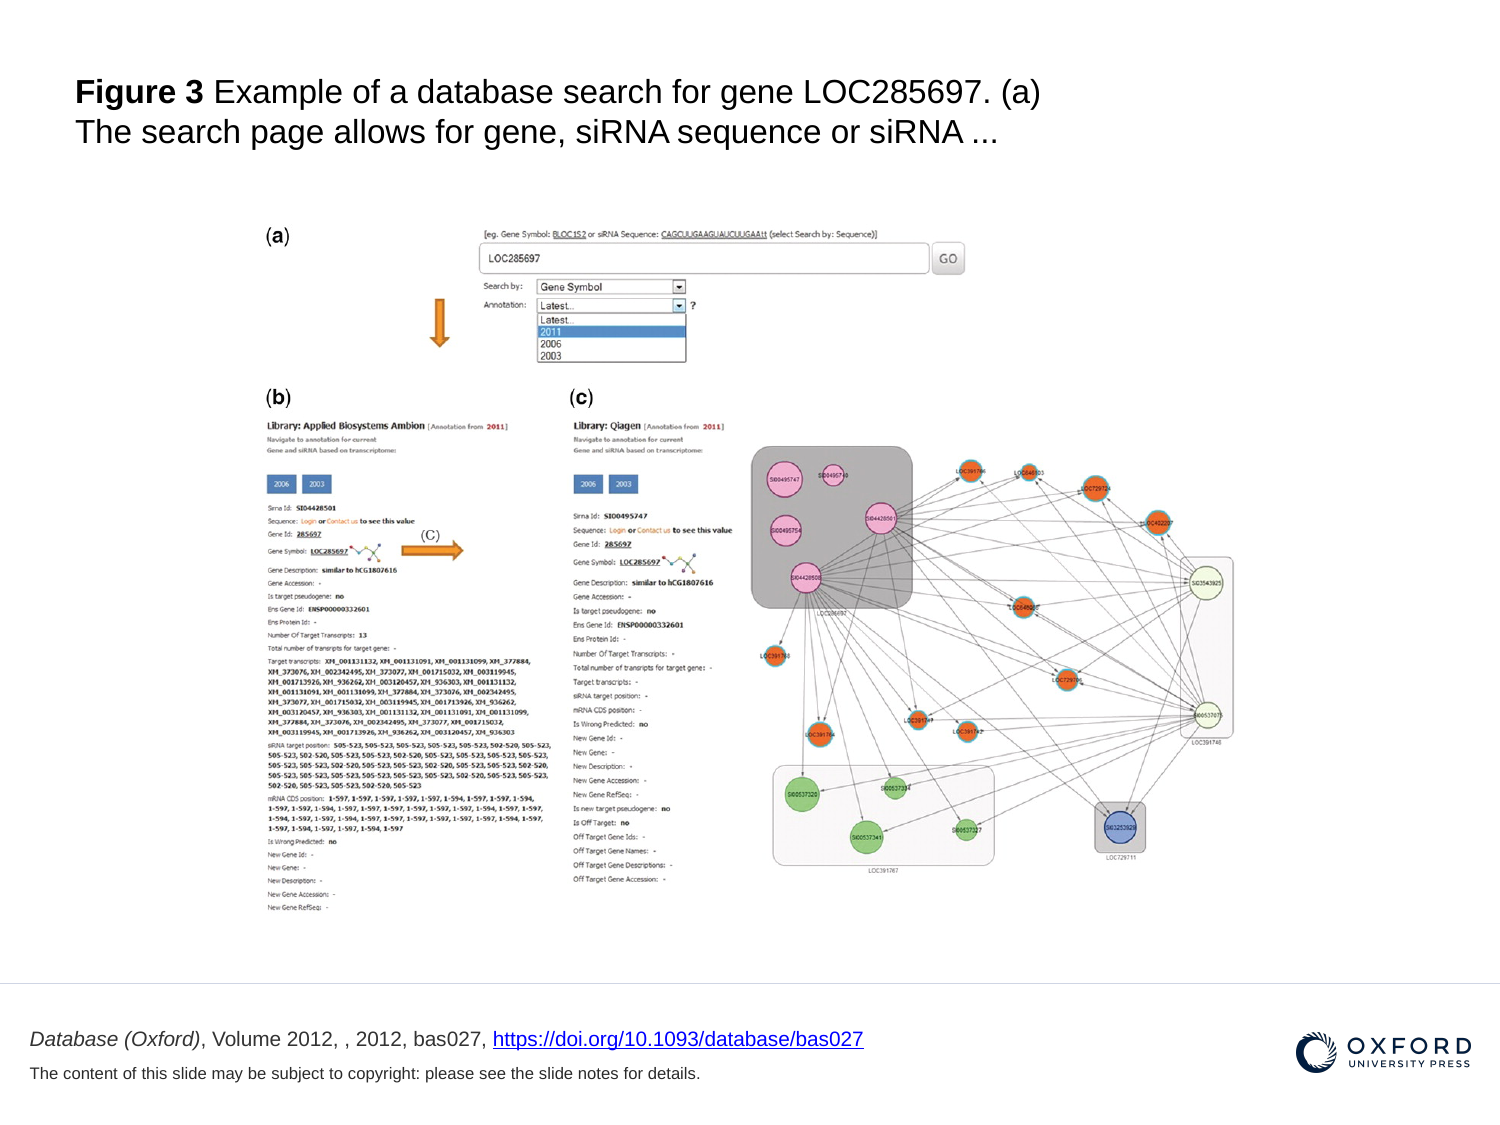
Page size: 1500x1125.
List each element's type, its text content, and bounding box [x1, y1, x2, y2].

picture [262, 224, 1238, 914]
footer Database (Oxford), Volume 2012, , 2012, bas027, https://doi.org/10.1093/database/bas027 The content of this slide may be subject to copyright: please see the slide notes for details. [0, 983, 1260, 1125]
picture [1296, 1032, 1471, 1073]
title Figure 3 Example of a database search for gene LOC285697. (a) The search page allows for gene, siRNA sequence or siRNA ... [75, 69, 1078, 171]
